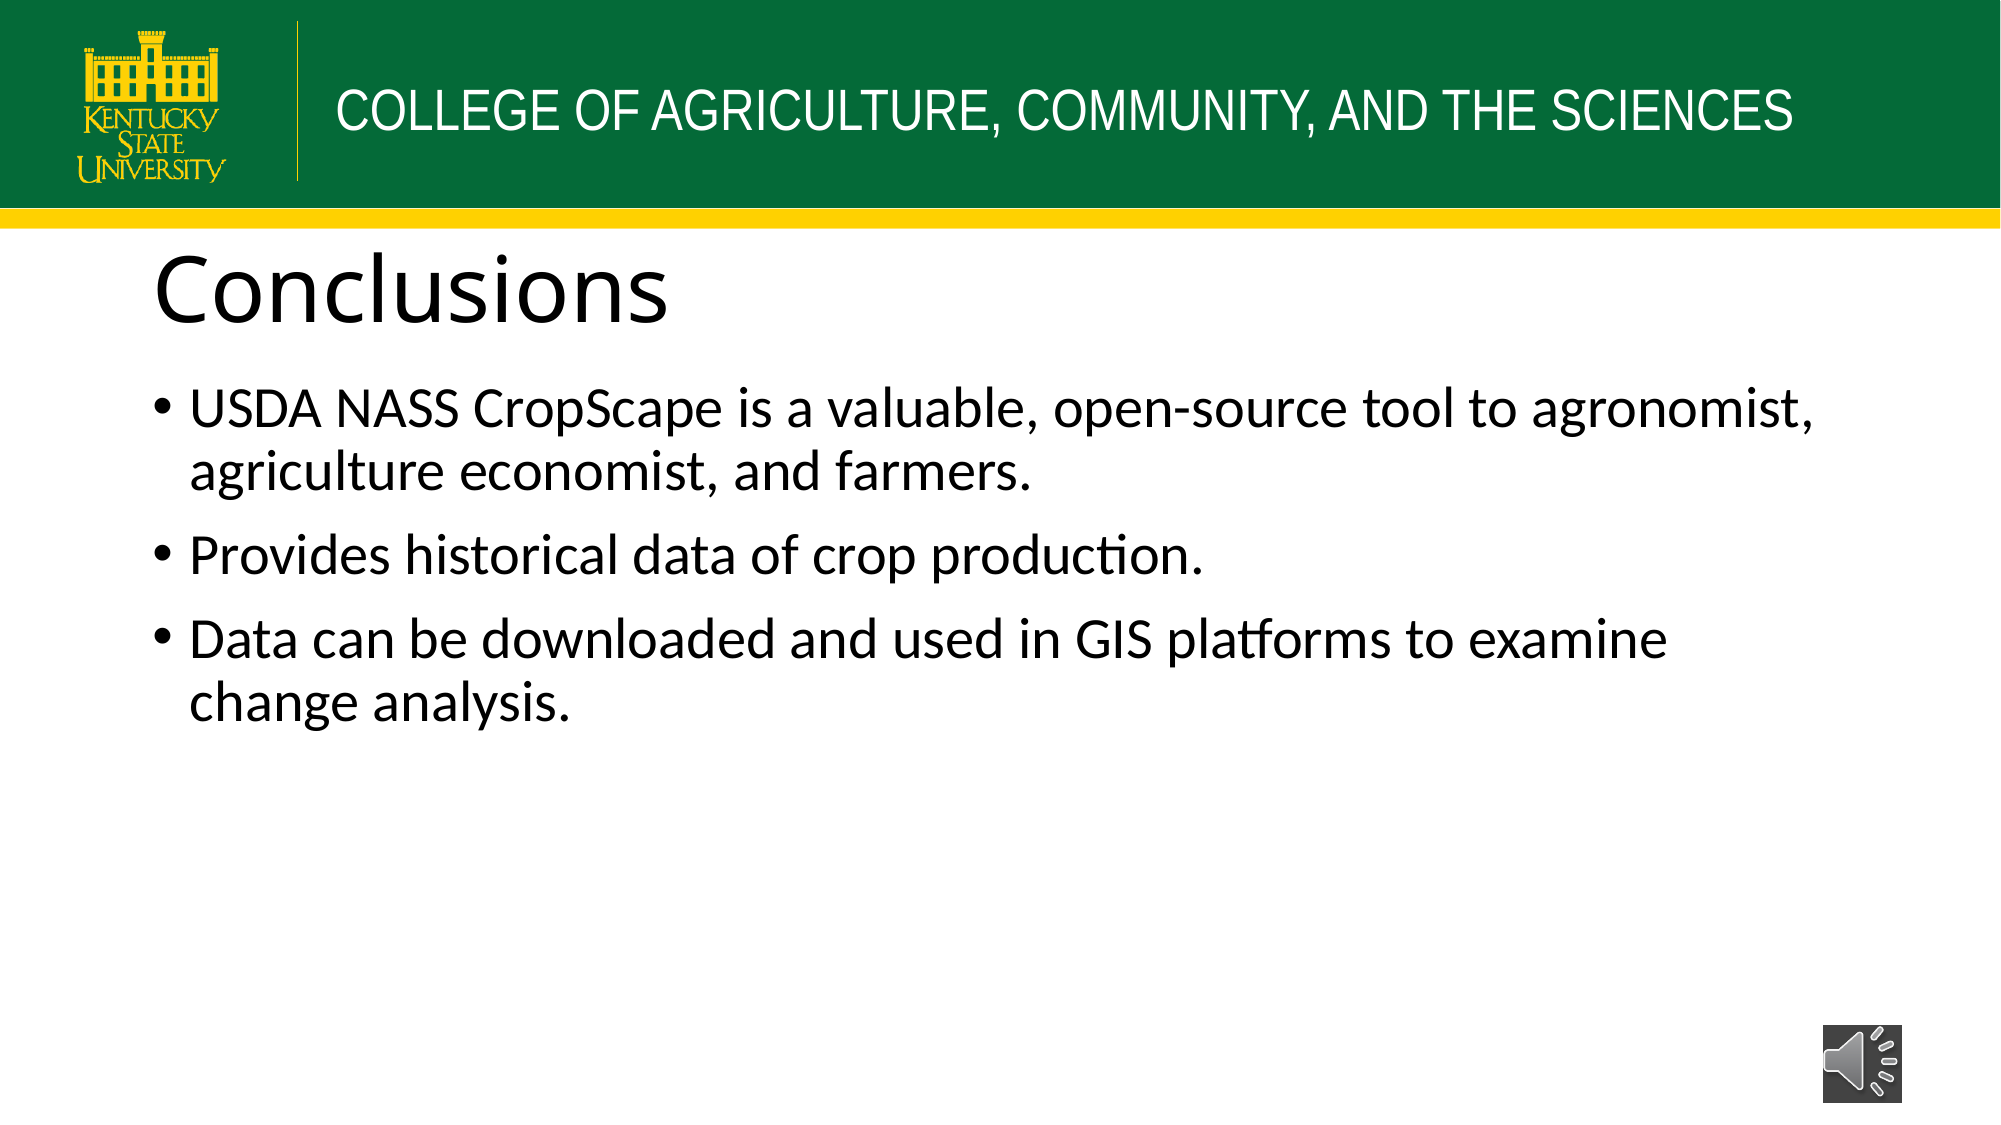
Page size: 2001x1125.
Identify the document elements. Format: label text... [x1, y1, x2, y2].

title Conclusions [137, 183, 1863, 369]
list USDA NASS CropScape is a valuable, open-source tool to agronomist, agriculture economist, and farmers. Provides historical data of crop production. Data can be downloaded and used in GIS platforms to examine change analysis. [137, 369, 1863, 1084]
picture [1822, 1023, 1903, 1104]
picture [0, 27, 311, 187]
